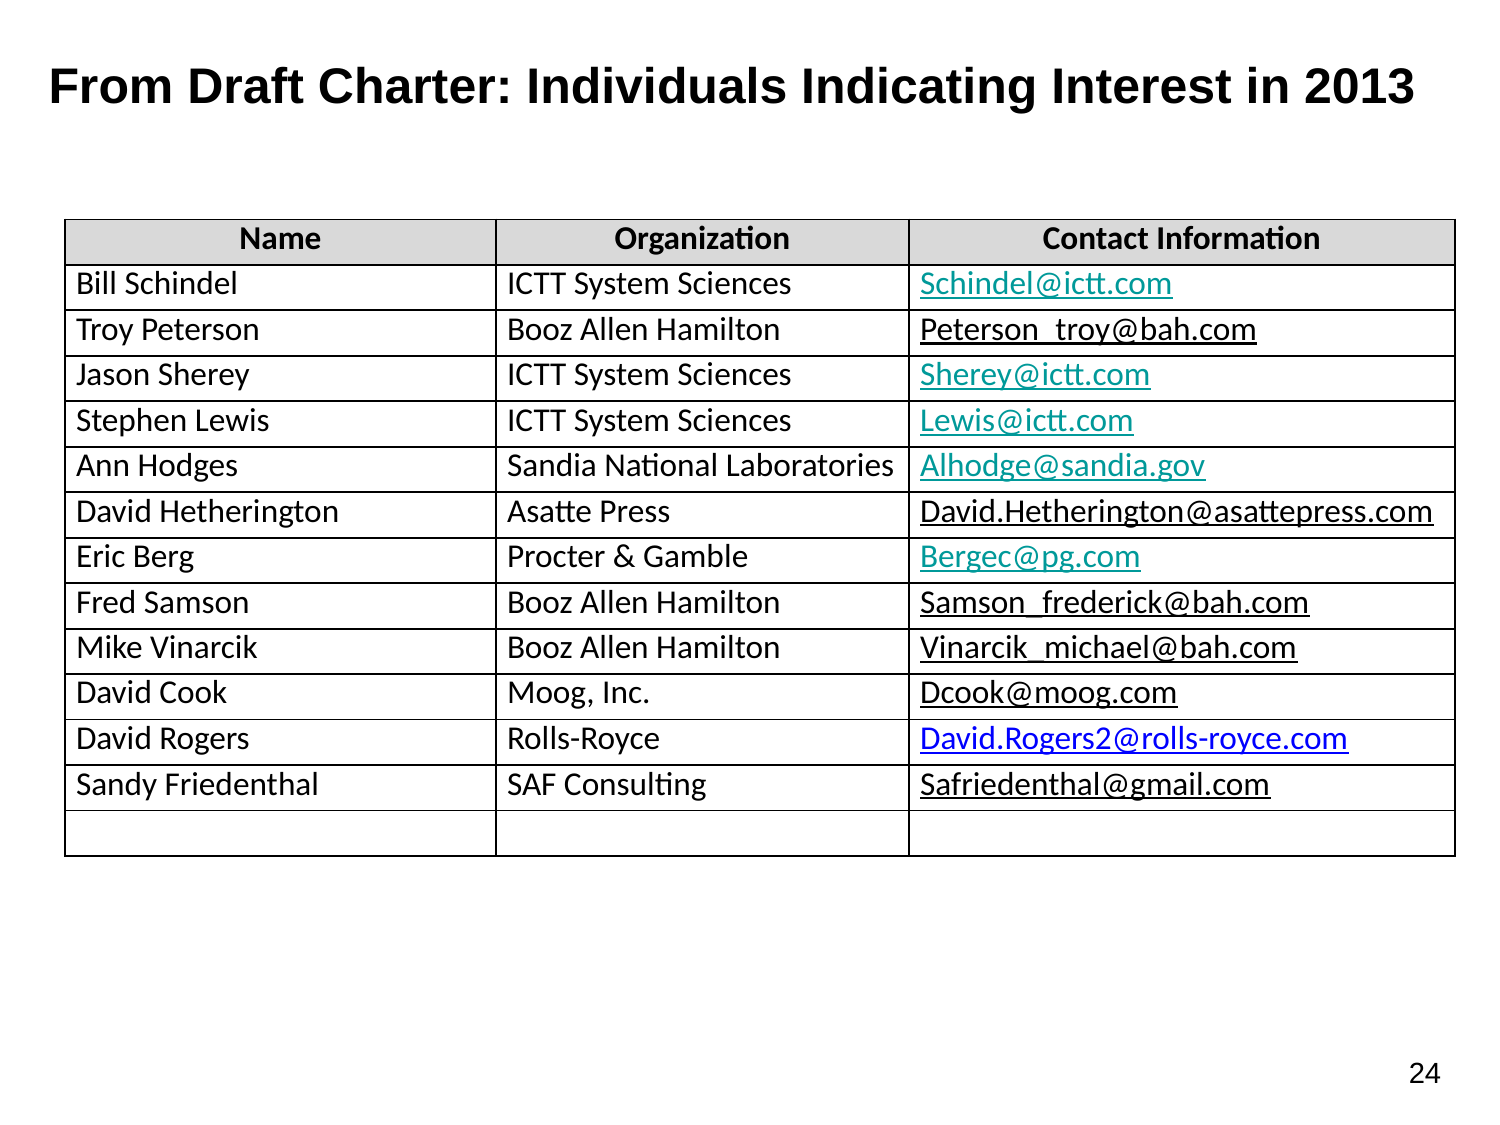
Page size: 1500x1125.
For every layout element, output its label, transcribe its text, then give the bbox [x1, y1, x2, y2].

table_cell Ann Hodges [66, 448, 495, 491]
table_cell Stephen Lewis [66, 402, 495, 446]
table_cell Mike Vinarcik [66, 630, 495, 673]
table_header Name [66, 220, 495, 264]
table_cell Samson_frederick@bah.com [910, 584, 1454, 628]
table_cell Sandia National Laboratories [497, 448, 908, 491]
table_cell Safriedenthal@gmail.com [910, 766, 1454, 810]
table_cell Booz Allen Hamilton [497, 630, 908, 673]
text_box 24 [1374, 1046, 1476, 1107]
table_cell [910, 811, 1454, 855]
table_cell Booz Allen Hamilton [497, 311, 908, 355]
table_cell Asatte Press [497, 493, 908, 537]
table_cell Jason Sherey [66, 357, 495, 400]
table_cell Vinarcik_michael@bah.com [910, 630, 1454, 673]
table_cell Dcook@moog.com [910, 675, 1454, 719]
table_cell Eric Berg [66, 539, 495, 582]
title From Draft Charter: Individuals Indicating Interest in 2013 [33, 26, 1469, 142]
table_cell ICTT System Sciences [497, 402, 908, 446]
table_cell Sherey@ictt.com [910, 357, 1454, 400]
table_cell [66, 811, 495, 855]
table_cell ICTT System Sciences [497, 266, 908, 309]
table_cell Bill Schindel [66, 266, 495, 309]
table_cell Peterson_troy@bah.com [910, 311, 1454, 355]
table_cell David.Rogers2@rolls-royce.com [910, 720, 1454, 764]
table_cell David Rogers [66, 720, 495, 764]
table_cell David Hetherington [66, 493, 495, 537]
table_header Contact Information [910, 220, 1454, 264]
table_cell Moog, Inc. [497, 675, 908, 719]
table_cell Sandy Friedenthal [66, 766, 495, 810]
table_cell Fred Samson [66, 584, 495, 628]
table_cell Rolls-Royce [497, 720, 908, 764]
table_cell David.Hetherington@asattepress.com [910, 493, 1454, 537]
table_header Organization [497, 220, 908, 264]
table_cell ICTT System Sciences [497, 357, 908, 400]
table_cell SAF Consulting [497, 766, 908, 810]
table_cell Lewis@ictt.com [910, 402, 1454, 446]
table_cell Procter & Gamble [497, 539, 908, 582]
table_cell Bergec@pg.com [910, 539, 1454, 582]
table_cell David Cook [66, 675, 495, 719]
table_cell Booz Allen Hamilton [497, 584, 908, 628]
table_cell Schindel@ictt.com [910, 266, 1454, 309]
table_cell [497, 811, 908, 855]
table_cell Troy Peterson [66, 311, 495, 355]
table_cell Alhodge@sandia.gov [910, 448, 1454, 491]
